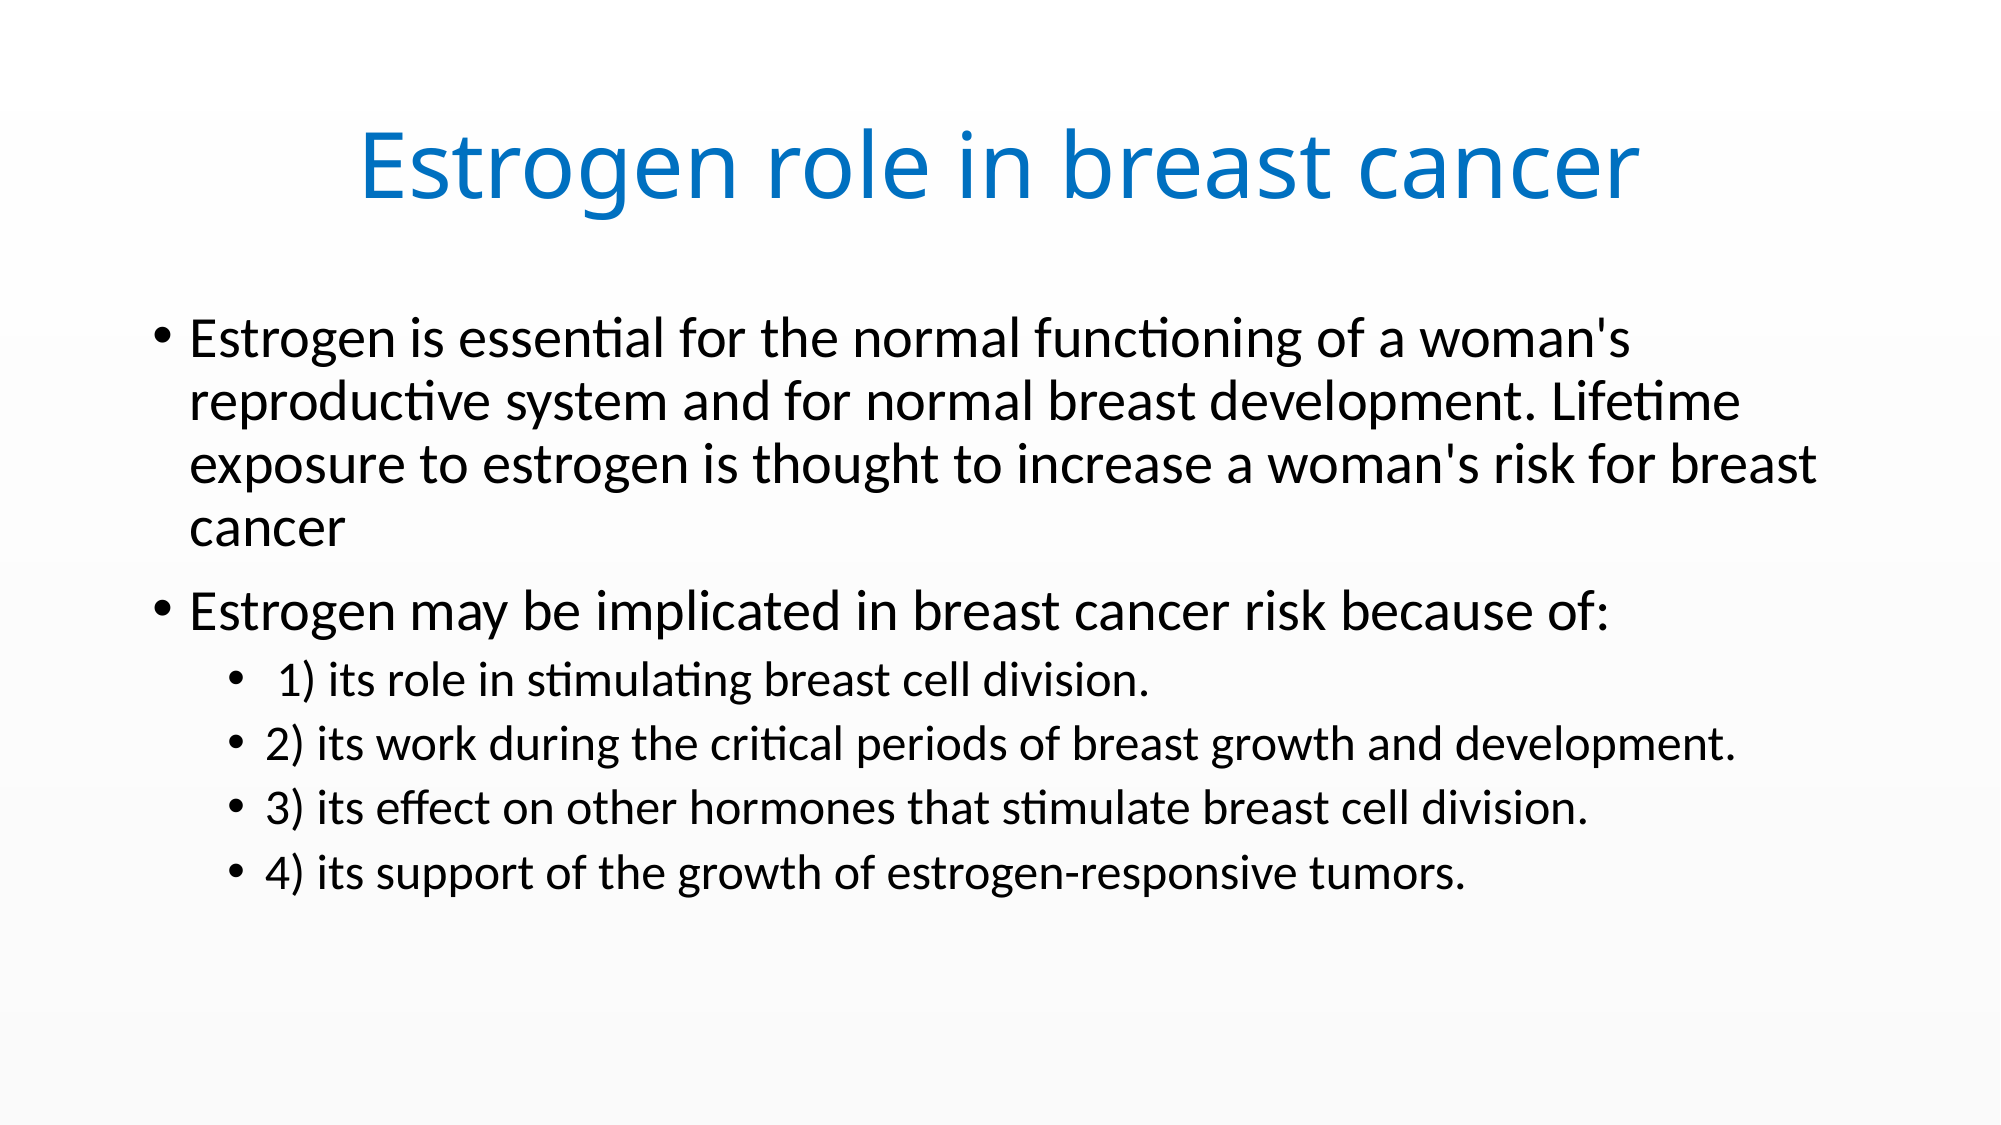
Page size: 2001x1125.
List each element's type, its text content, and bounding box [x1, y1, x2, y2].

title Estrogen role in breast cancer [137, 59, 1863, 278]
list Estrogen is essential for the normal functioning of a woman's reproductive system and for normal breast development. Lifetime exposure to estrogen is thought to increase a woman's risk for breast cancer Estrogen may be implicated in breast cancer risk because of: 1) its role in stimulating breast cell division. 2) its work during the critical periods of breast growth and development. 3) its effect on other hormones that stimulate breast cell division. 4) its support of the growth of estrogen-responsive tumors. [137, 299, 1863, 1014]
